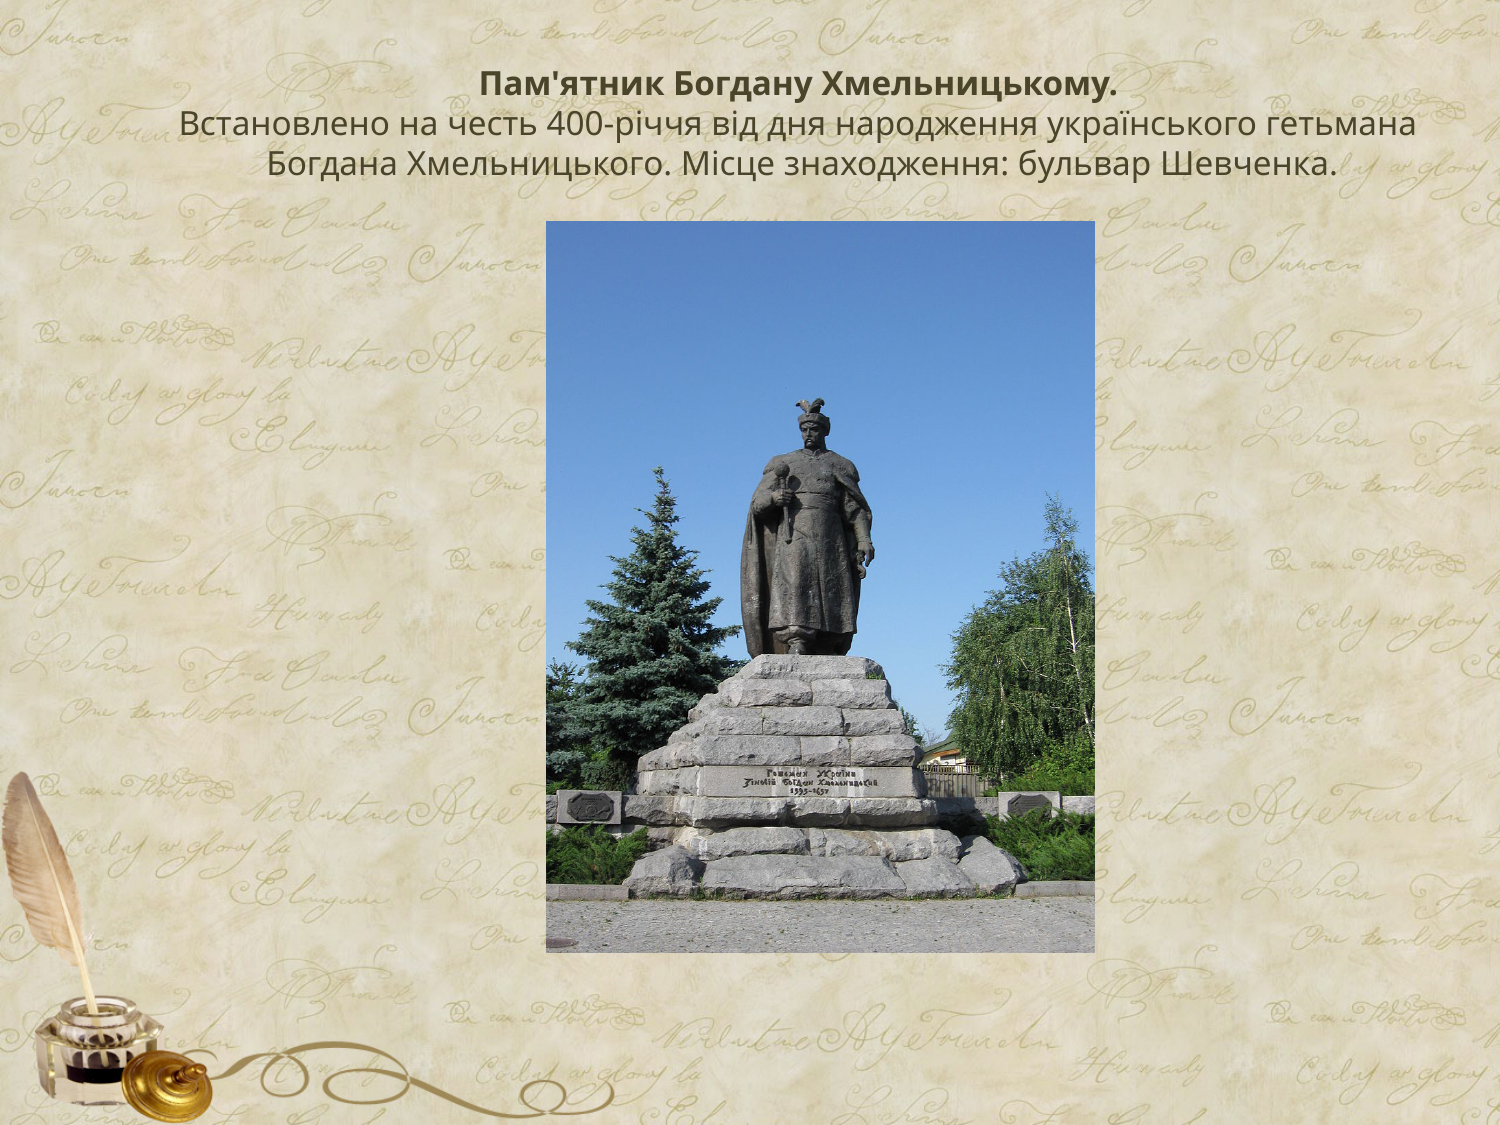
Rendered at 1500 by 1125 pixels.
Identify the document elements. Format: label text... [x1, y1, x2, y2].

title Пам'ятник Богдану Хмельницькому. Встановлено на честь 400-річчя від дня народження українського гетьмана Богдана Хмельницького. Місце знаходження: бульвар Шевченка. [153, 48, 1453, 197]
picture [0, 0, 1500, 1125]
